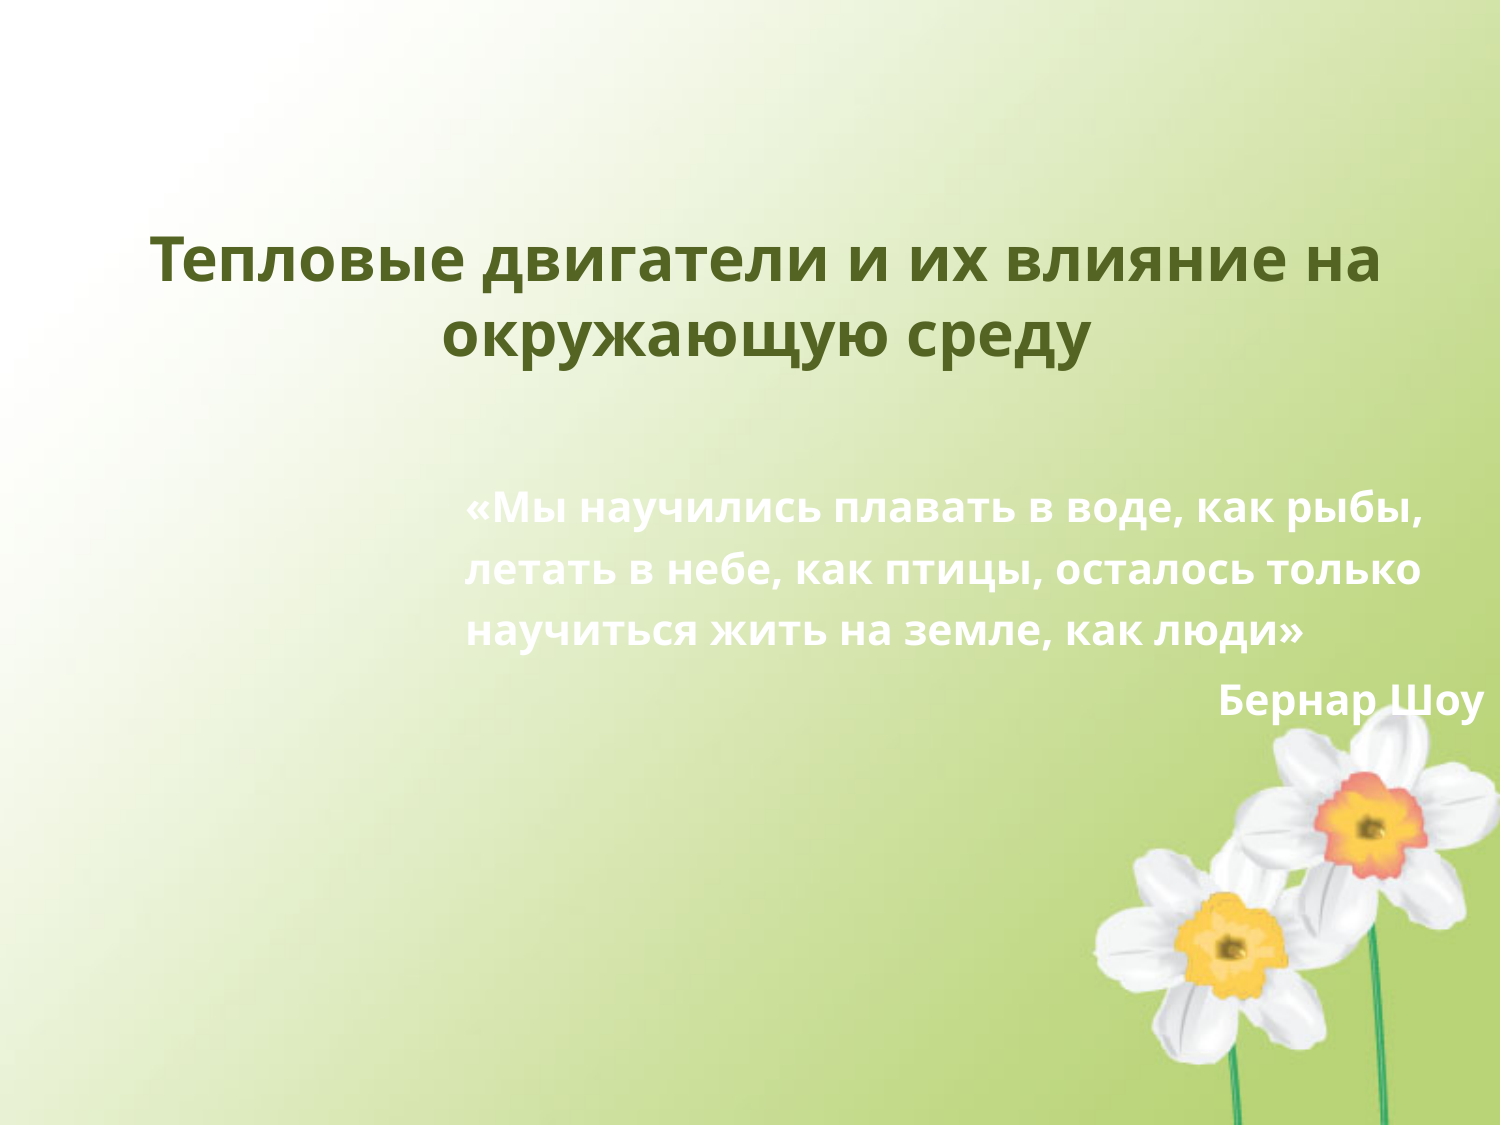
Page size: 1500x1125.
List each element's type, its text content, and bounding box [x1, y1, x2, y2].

title Тепловые двигатели и их влияние на окружающую среду [128, 210, 1404, 453]
picture [0, 0, 1500, 1125]
subtitle «Мы научились плавать в воде, как рыбы, летать в небе, как птицы, осталось только научиться жить на земле, как люди» Бернар Шоу [450, 462, 1500, 775]
